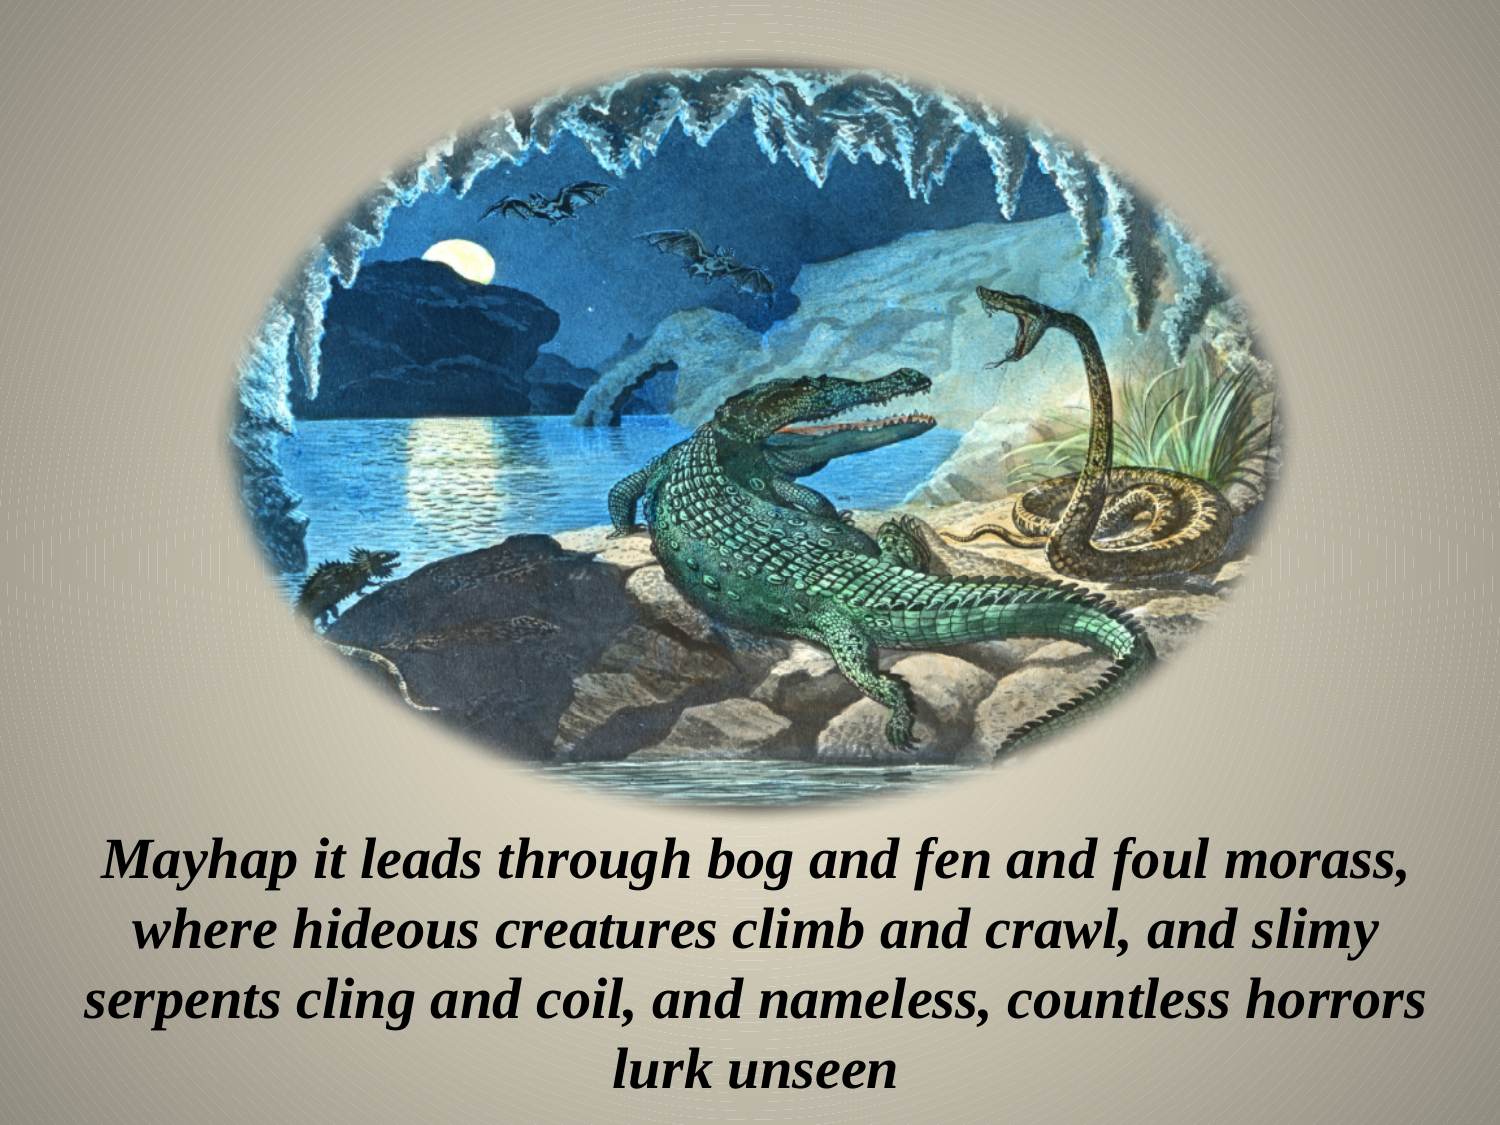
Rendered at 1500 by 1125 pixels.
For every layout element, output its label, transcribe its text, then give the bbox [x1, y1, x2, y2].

picture [212, 49, 1301, 826]
list Mayhap it leads through bog and fen and foul morass, where hideous creatures climb and crawl, and slimy serpents cling and coil, and nameless, countless horrors lurk unseen [62, 812, 1450, 1063]
